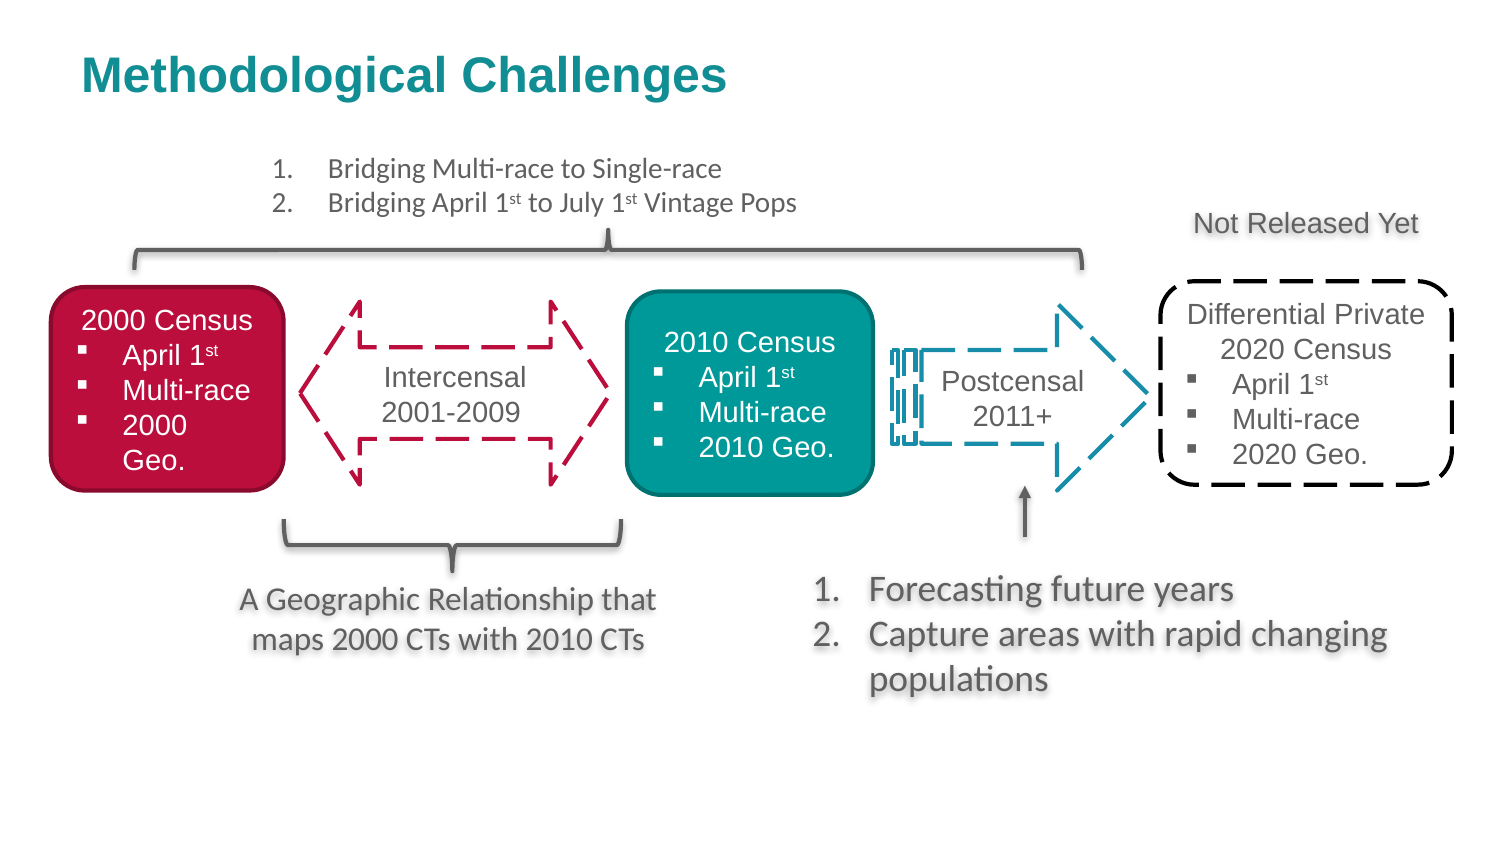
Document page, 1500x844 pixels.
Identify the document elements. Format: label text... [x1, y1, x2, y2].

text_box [797, 172, 1466, 703]
title Methodological Challenges [81, 51, 1421, 104]
text_box A Geographic Relationship that maps 2000 CTs with 2010 CTs [194, 571, 703, 664]
text_box [281, 519, 624, 574]
text_box 2000 Census April 1st Multi-race 2000 Geo. [48, 284, 286, 493]
text_box 2010 Census April 1st Multi-race 2010 Geo. [624, 289, 792, 497]
text_box Intercensal 2001-2009 [298, 299, 611, 487]
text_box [134, 141, 1083, 271]
